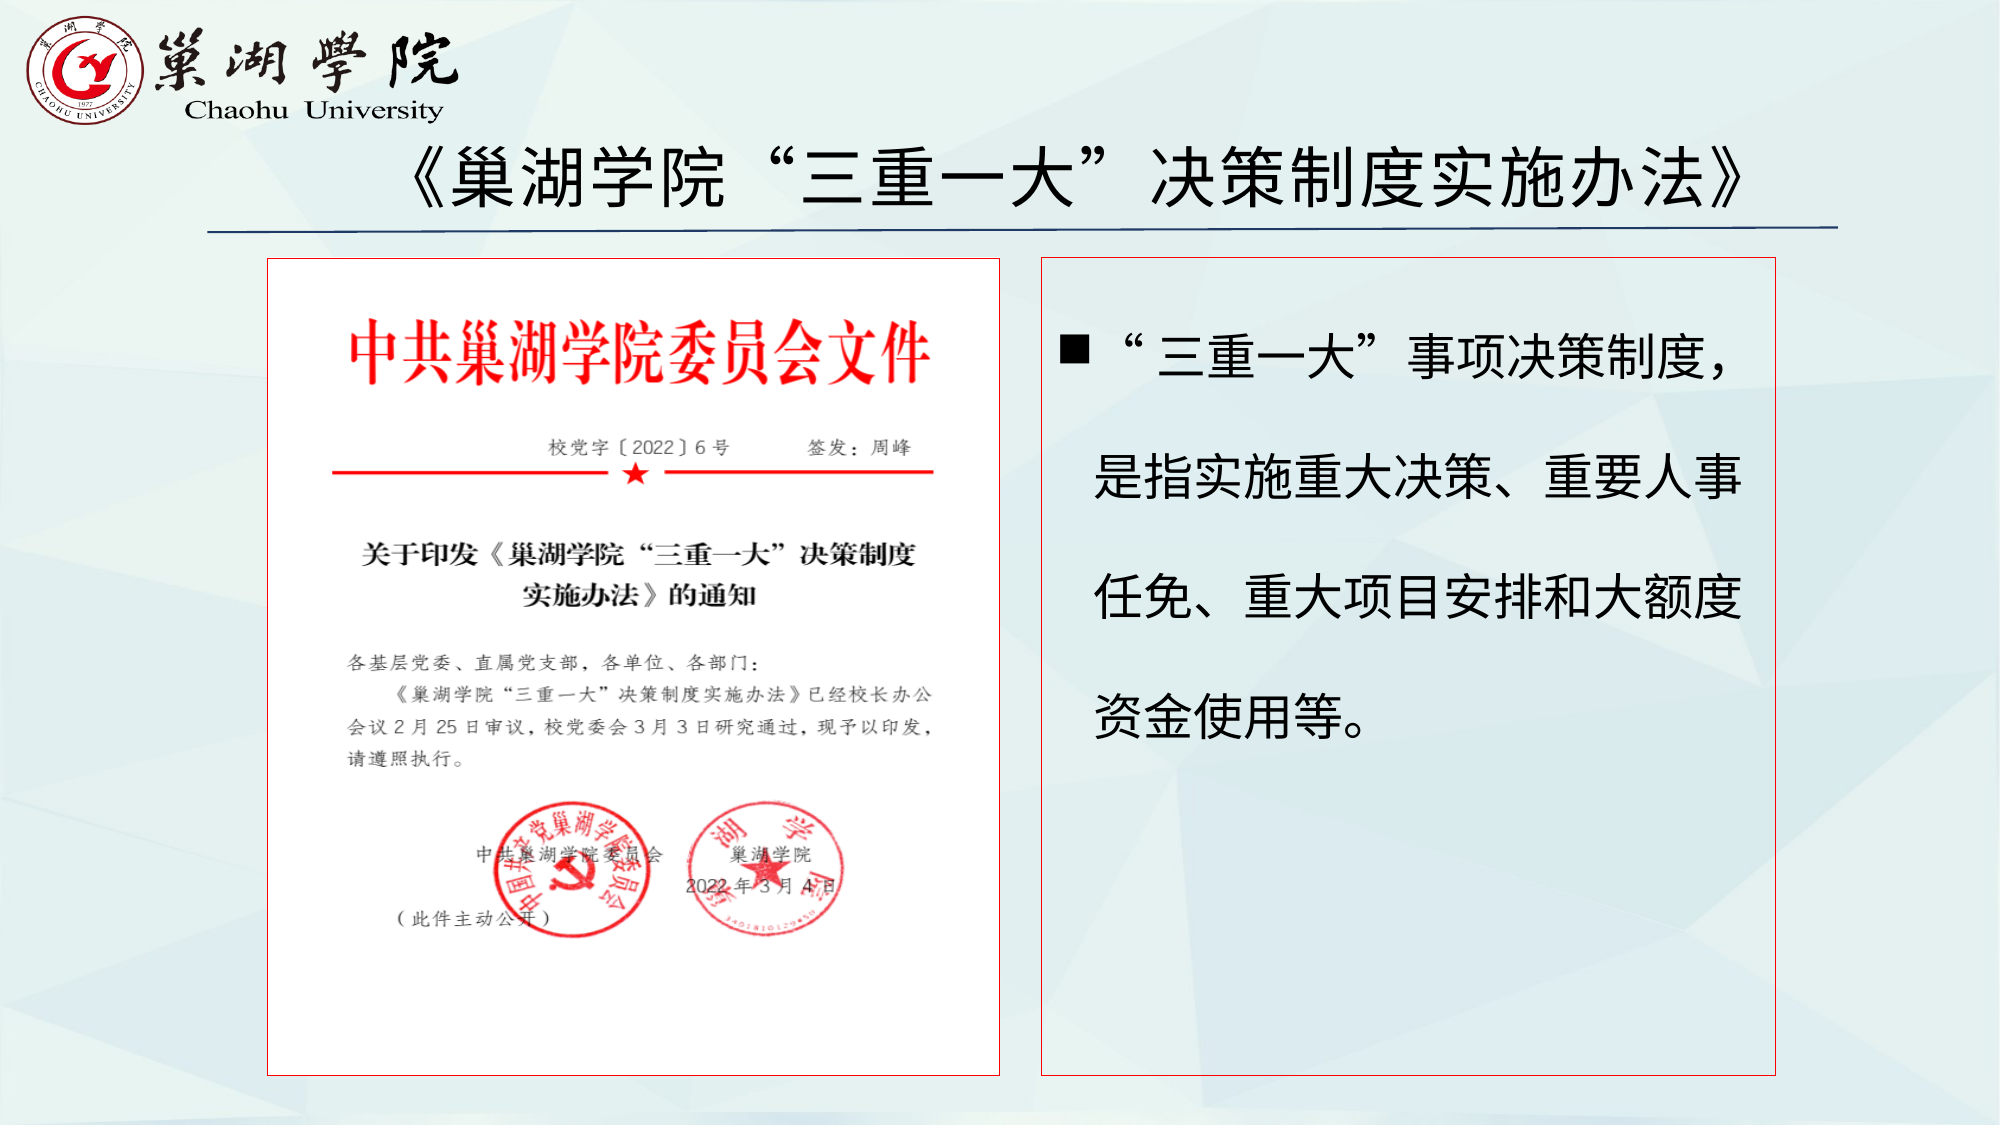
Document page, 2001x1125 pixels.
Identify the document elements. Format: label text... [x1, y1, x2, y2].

text_box 《巢湖学院“三重一大”决策制度实施办法》 [365, 128, 1910, 228]
list “三重一大”事项决策制度，是指实施重大决策、重要人事任免、重大项目安排和大额度资金使用等。 [1041, 257, 1776, 1076]
picture [0, 0, 2001, 1125]
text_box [207, 227, 1838, 233]
